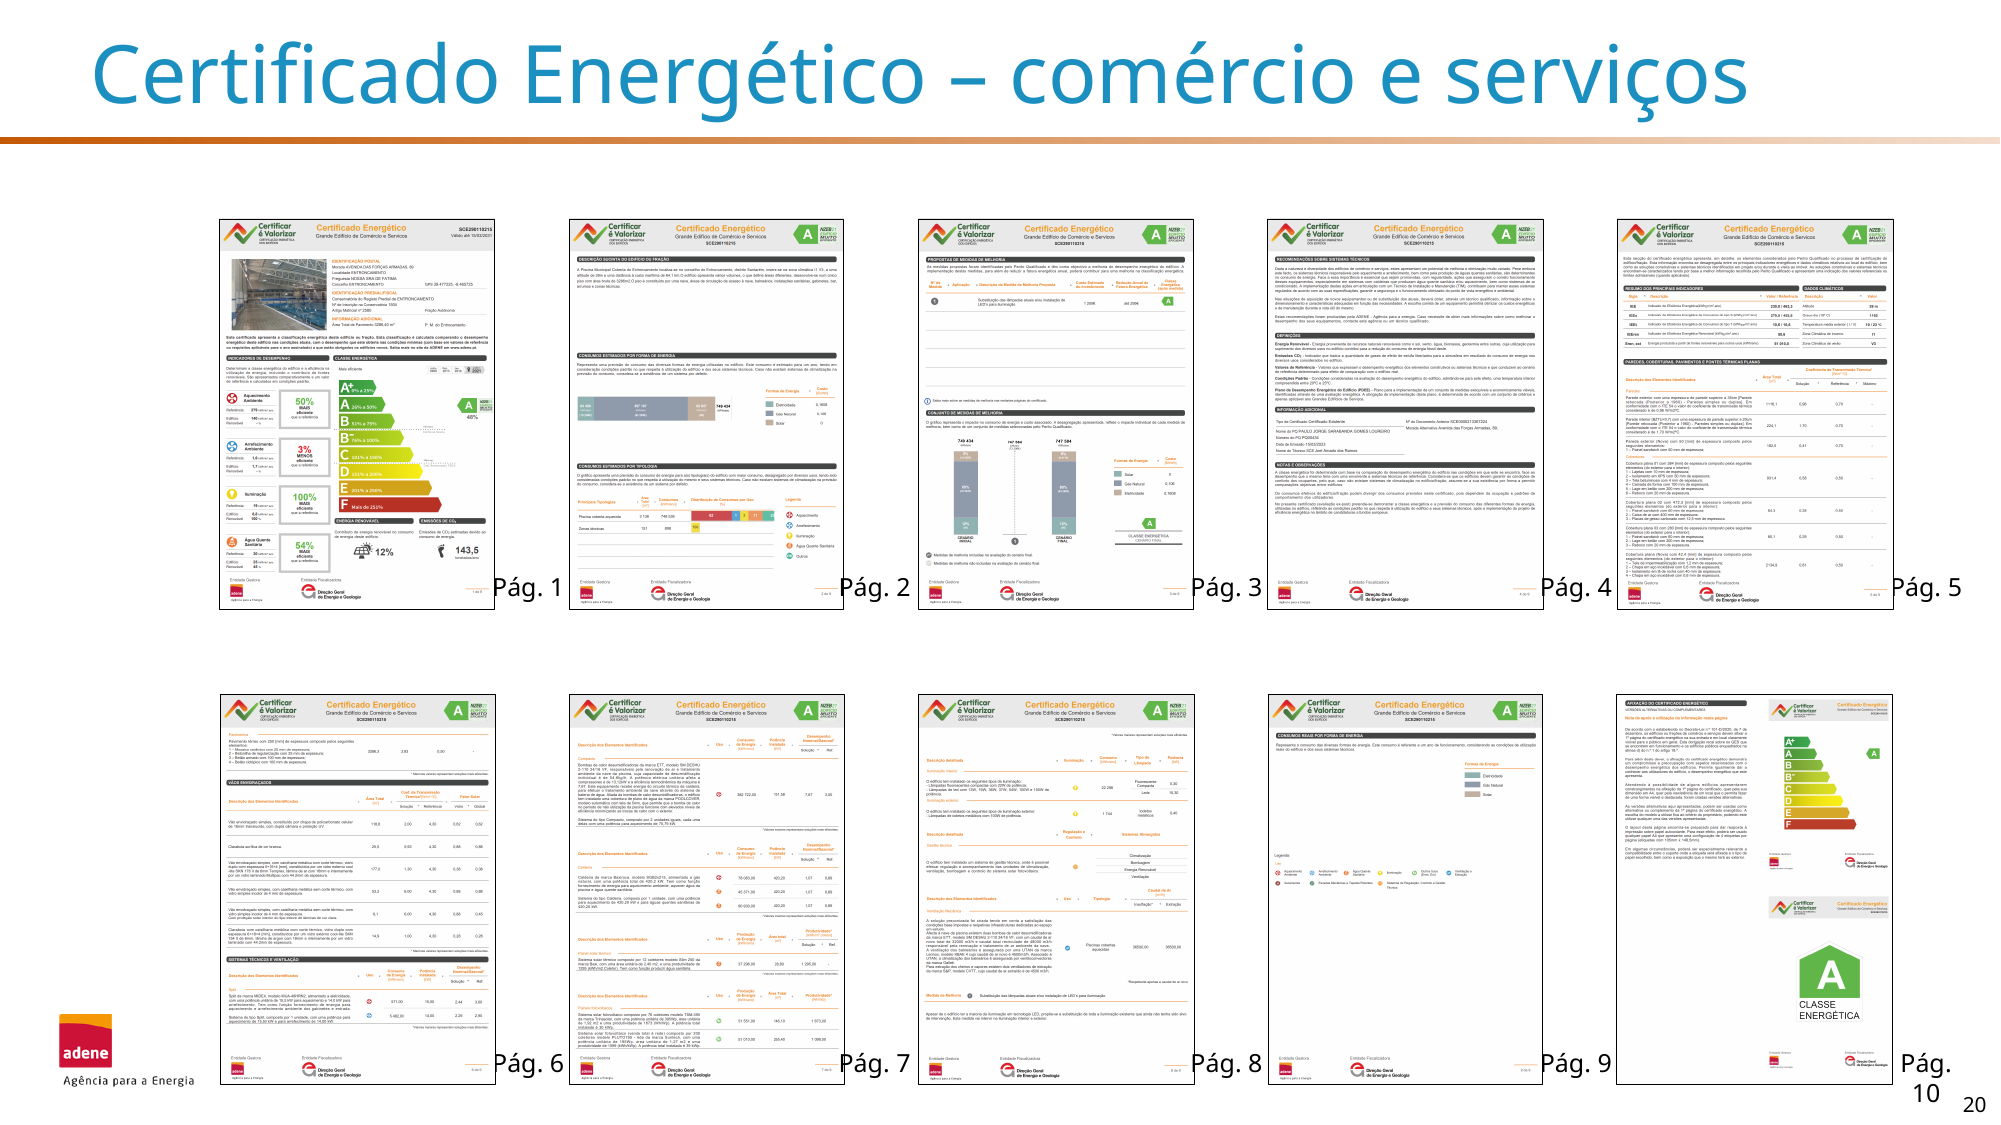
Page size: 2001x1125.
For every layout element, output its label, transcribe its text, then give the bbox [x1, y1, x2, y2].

text_box Pág. 3 [1193, 563, 1267, 609]
text_box Pág. 10 [1872, 1040, 1980, 1115]
picture [1617, 218, 1893, 609]
text_box Pág. 1 [495, 563, 569, 609]
text_box Pág. 7 [845, 1040, 918, 1085]
picture [918, 694, 1194, 1085]
text_box Pág. 2 [844, 563, 918, 609]
text_box Pág. 4 [1543, 563, 1617, 609]
text_box Pág. 5 [1894, 563, 1980, 609]
text_box Pág. 9 [1543, 1040, 1616, 1085]
text_box 20 [1932, 1084, 2000, 1125]
text_box Pág. 8 [1194, 1040, 1268, 1085]
picture [569, 694, 845, 1085]
text_box Pág. 6 [496, 1040, 569, 1085]
picture [918, 218, 1193, 609]
picture [59, 1014, 216, 1116]
picture [219, 218, 495, 609]
picture [1267, 218, 1543, 609]
picture [569, 218, 844, 609]
picture [1616, 694, 1892, 1085]
picture [1268, 694, 1543, 1085]
title Certificado Energético – comércio e serviços [75, 0, 1801, 170]
picture [220, 694, 495, 1085]
